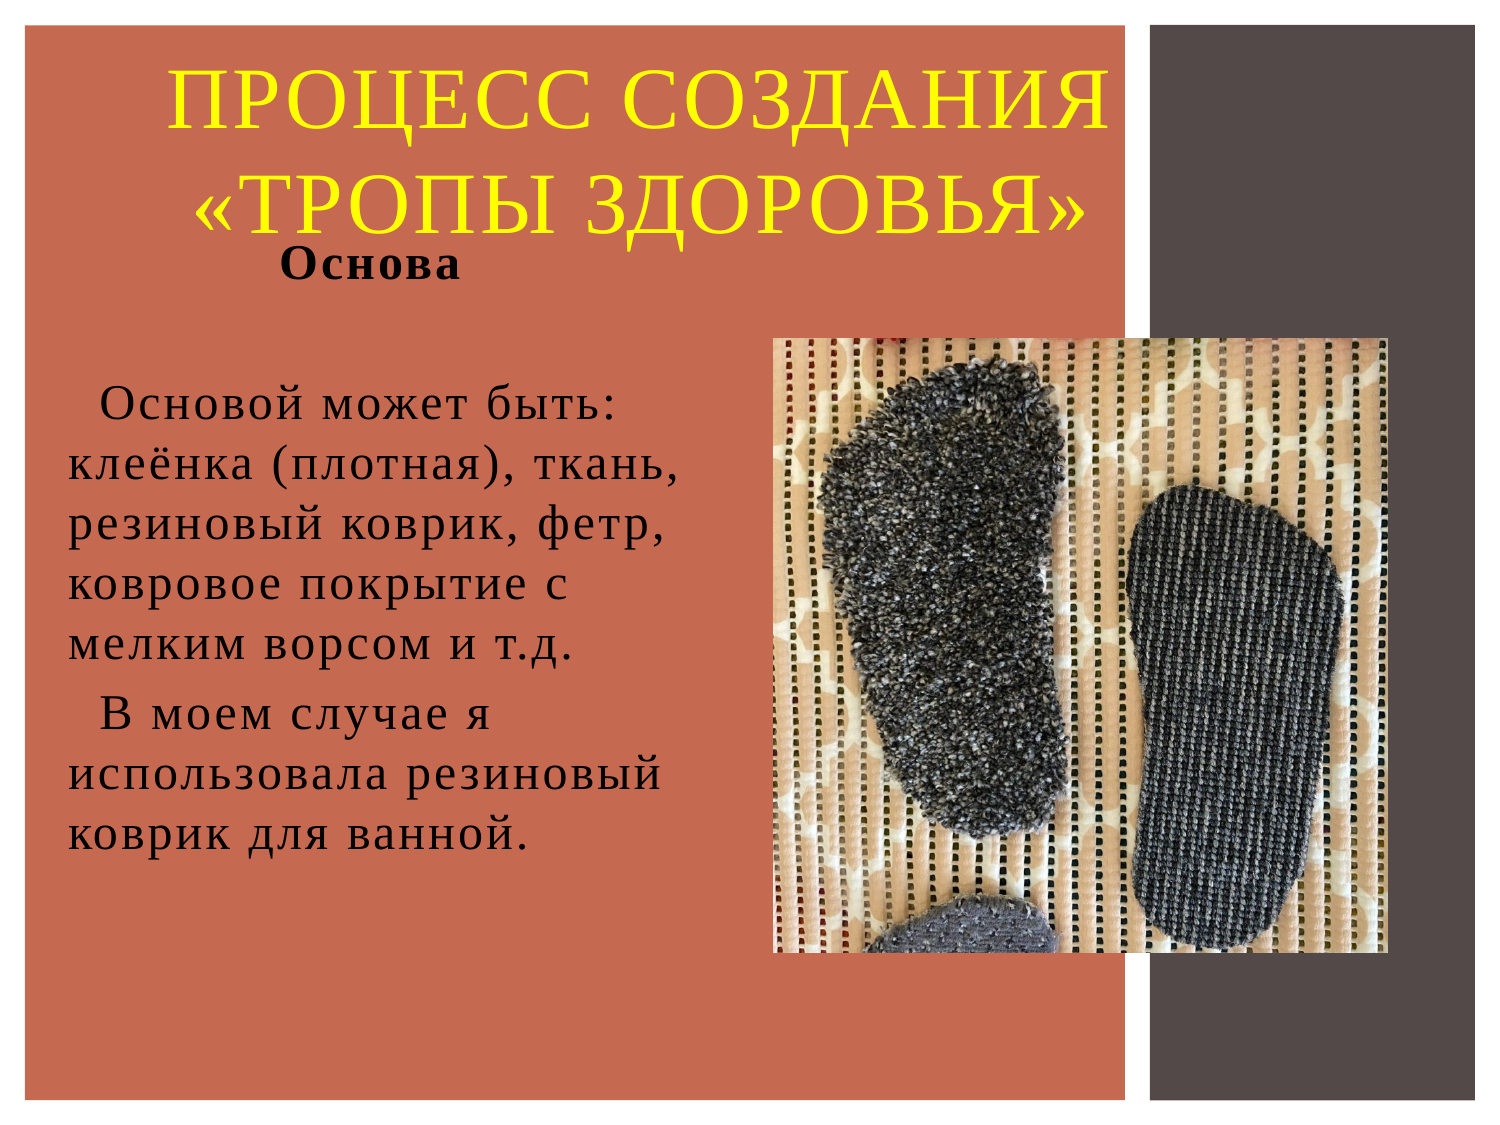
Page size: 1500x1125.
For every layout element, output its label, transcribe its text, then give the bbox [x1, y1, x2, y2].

title Процесс создания «ТРОПЫ ЗДОРОВЬЯ» [53, 101, 1131, 190]
picture [773, 337, 1389, 953]
list Основа Основой может быть: клеёнка (плотная), ткань, резиновый коврик, фетр, ковровое покрытие с мелким ворсом и т.д. В моем случае я использовала резиновый коврик для ванной. [53, 219, 703, 870]
